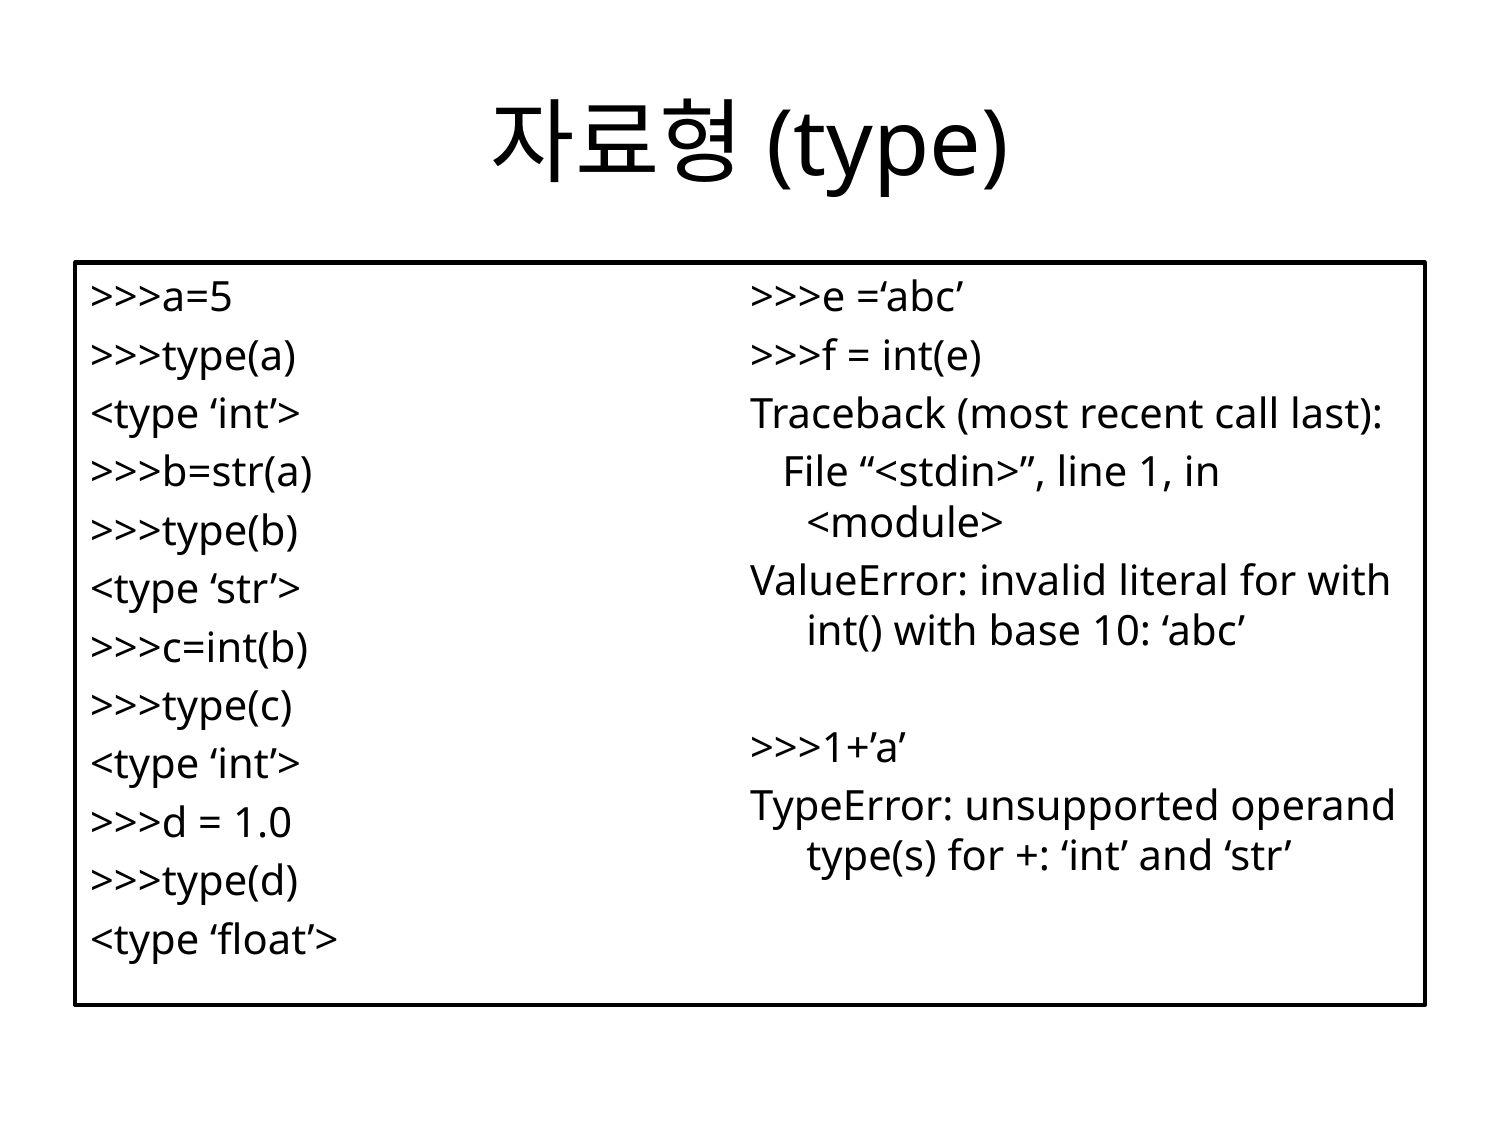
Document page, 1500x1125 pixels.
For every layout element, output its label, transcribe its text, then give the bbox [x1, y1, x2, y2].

list >>>a=5 >>>type(a) <type ‘int’> >>>b=str(a) >>>type(b) <type ‘str’> >>>c=int(b) >>>type(c) <type ‘int’> >>>d = 1.0 >>>type(d) <type ‘float’> >>>e =‘abc’ >>>f = int(e) Traceback (most recent call last): File “<stdin>”, line 1, in <module> ValueError: invalid literal for with int() with base 10: ‘abc’ >>>1+’a’ TypeError: unsupported operand type(s) for +: ‘int’ and ‘str’ [73, 260, 1427, 1007]
title 자료형(type) [75, 45, 1425, 233]
